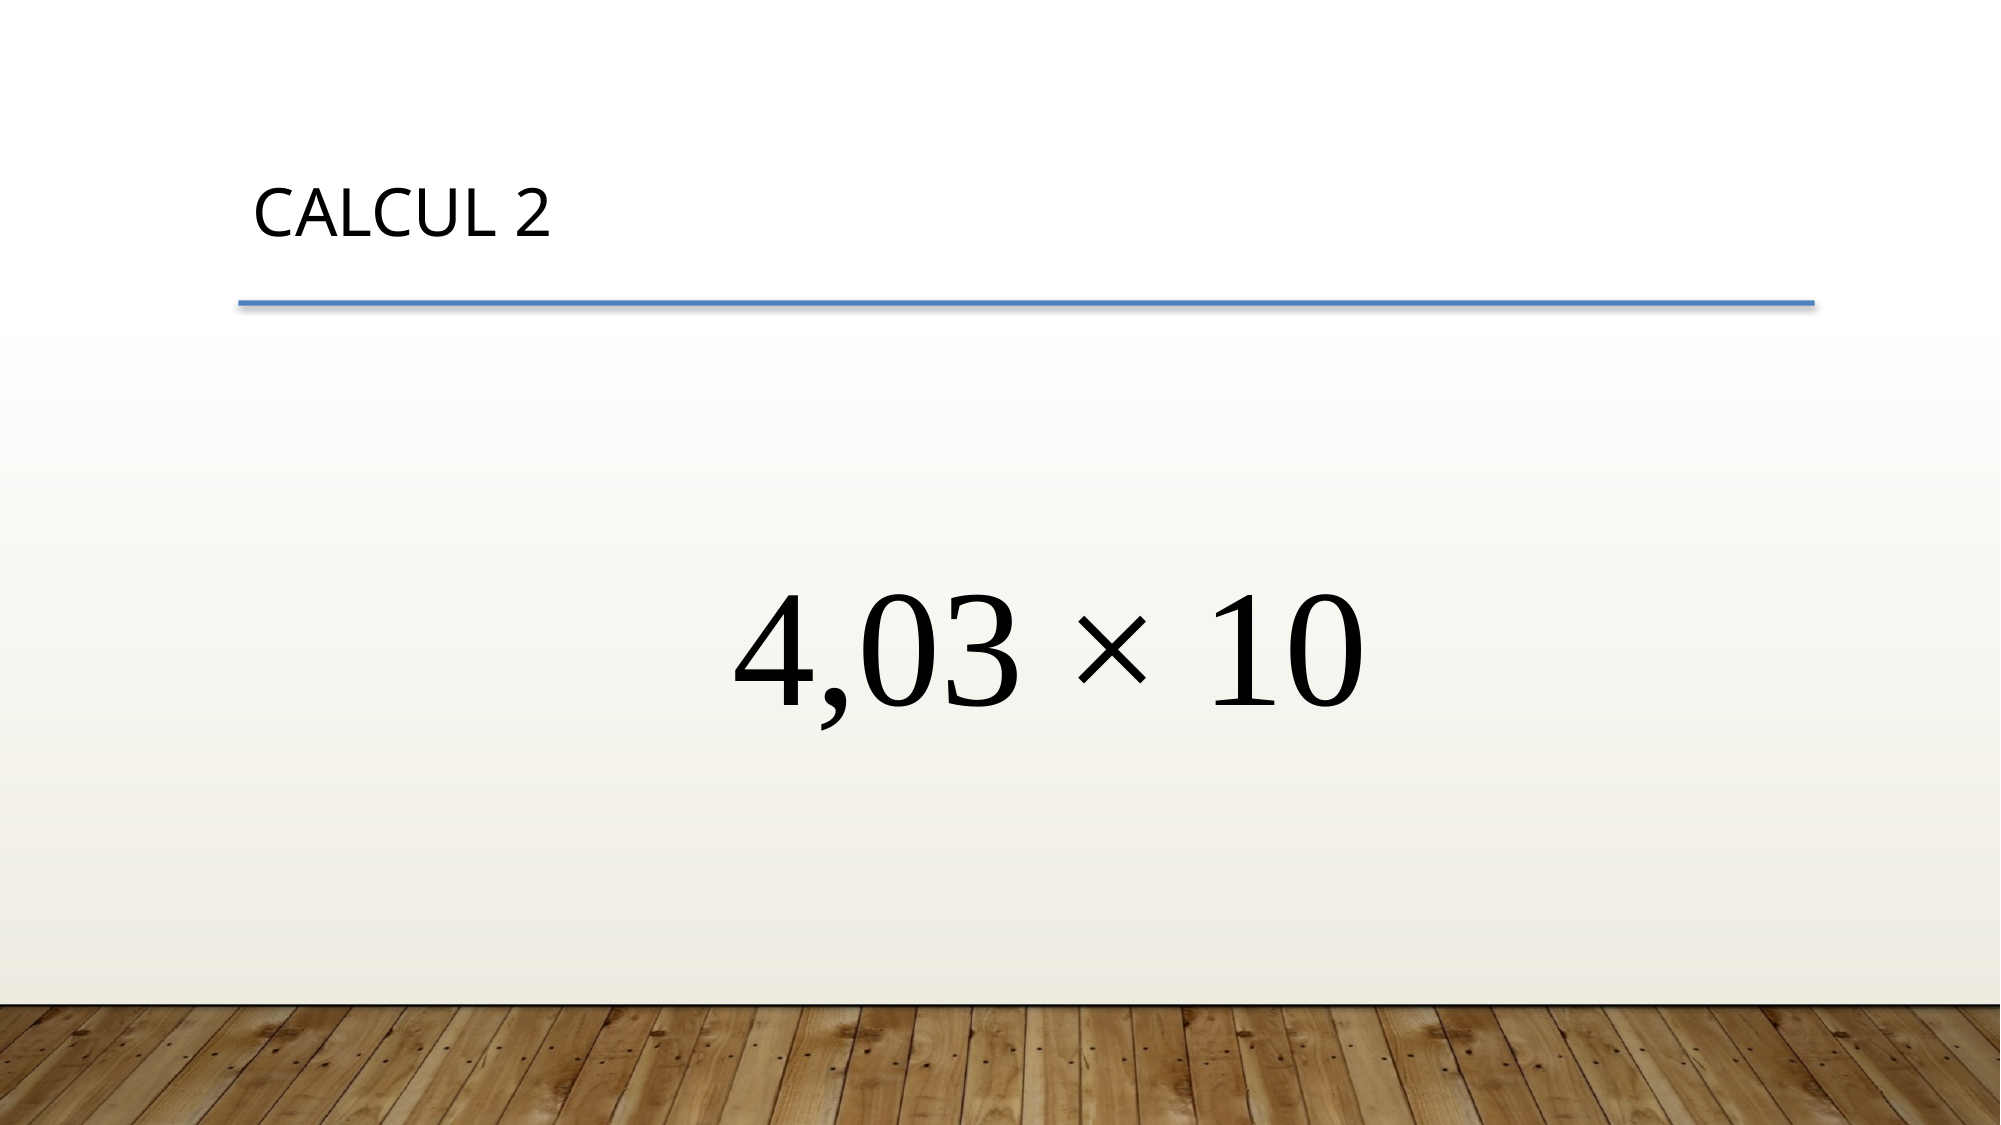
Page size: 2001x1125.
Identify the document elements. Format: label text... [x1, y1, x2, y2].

text_box [238, 330, 1814, 897]
text_box 4,03 × 10 [263, 355, 1839, 922]
text_box CALCUL 2 [238, 171, 1814, 330]
picture [0, 1007, 2000, 1125]
